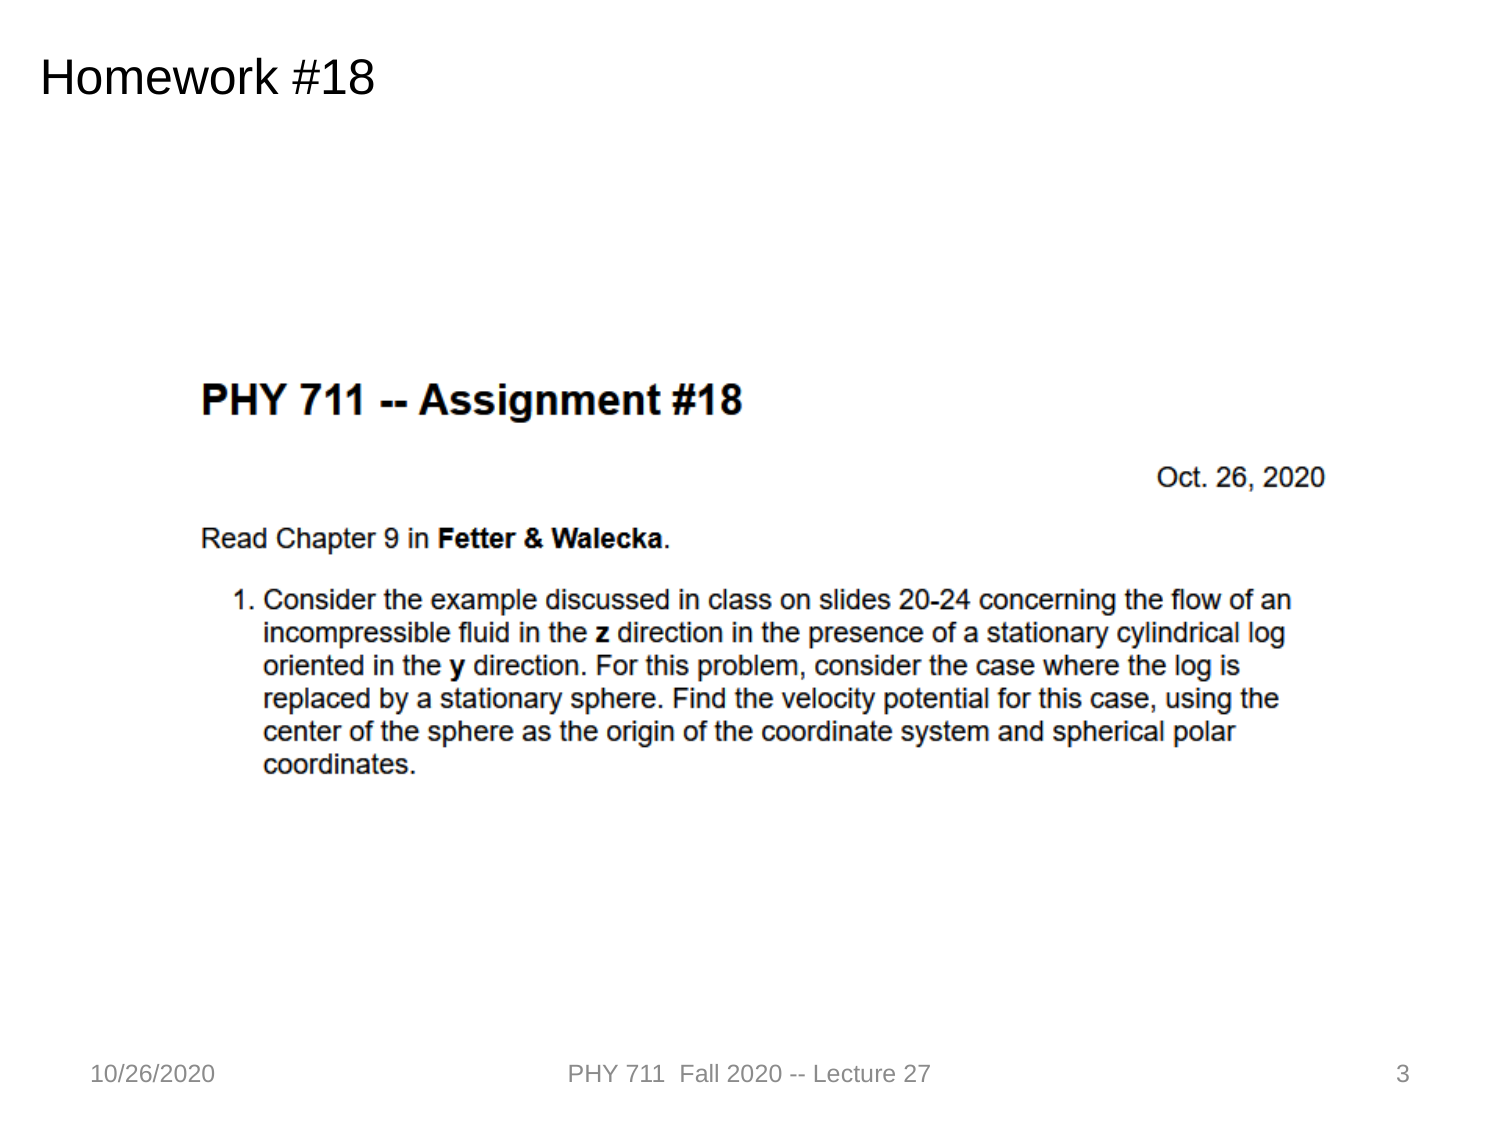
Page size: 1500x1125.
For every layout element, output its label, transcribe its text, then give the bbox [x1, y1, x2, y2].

picture [168, 343, 1332, 782]
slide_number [75, 1042, 425, 1103]
slide_number 3 [1074, 1042, 1425, 1103]
footer PHY 711 Fall 2020 -- Lecture 27 [512, 1042, 988, 1103]
text_box Homework #18 [24, 37, 1338, 113]
